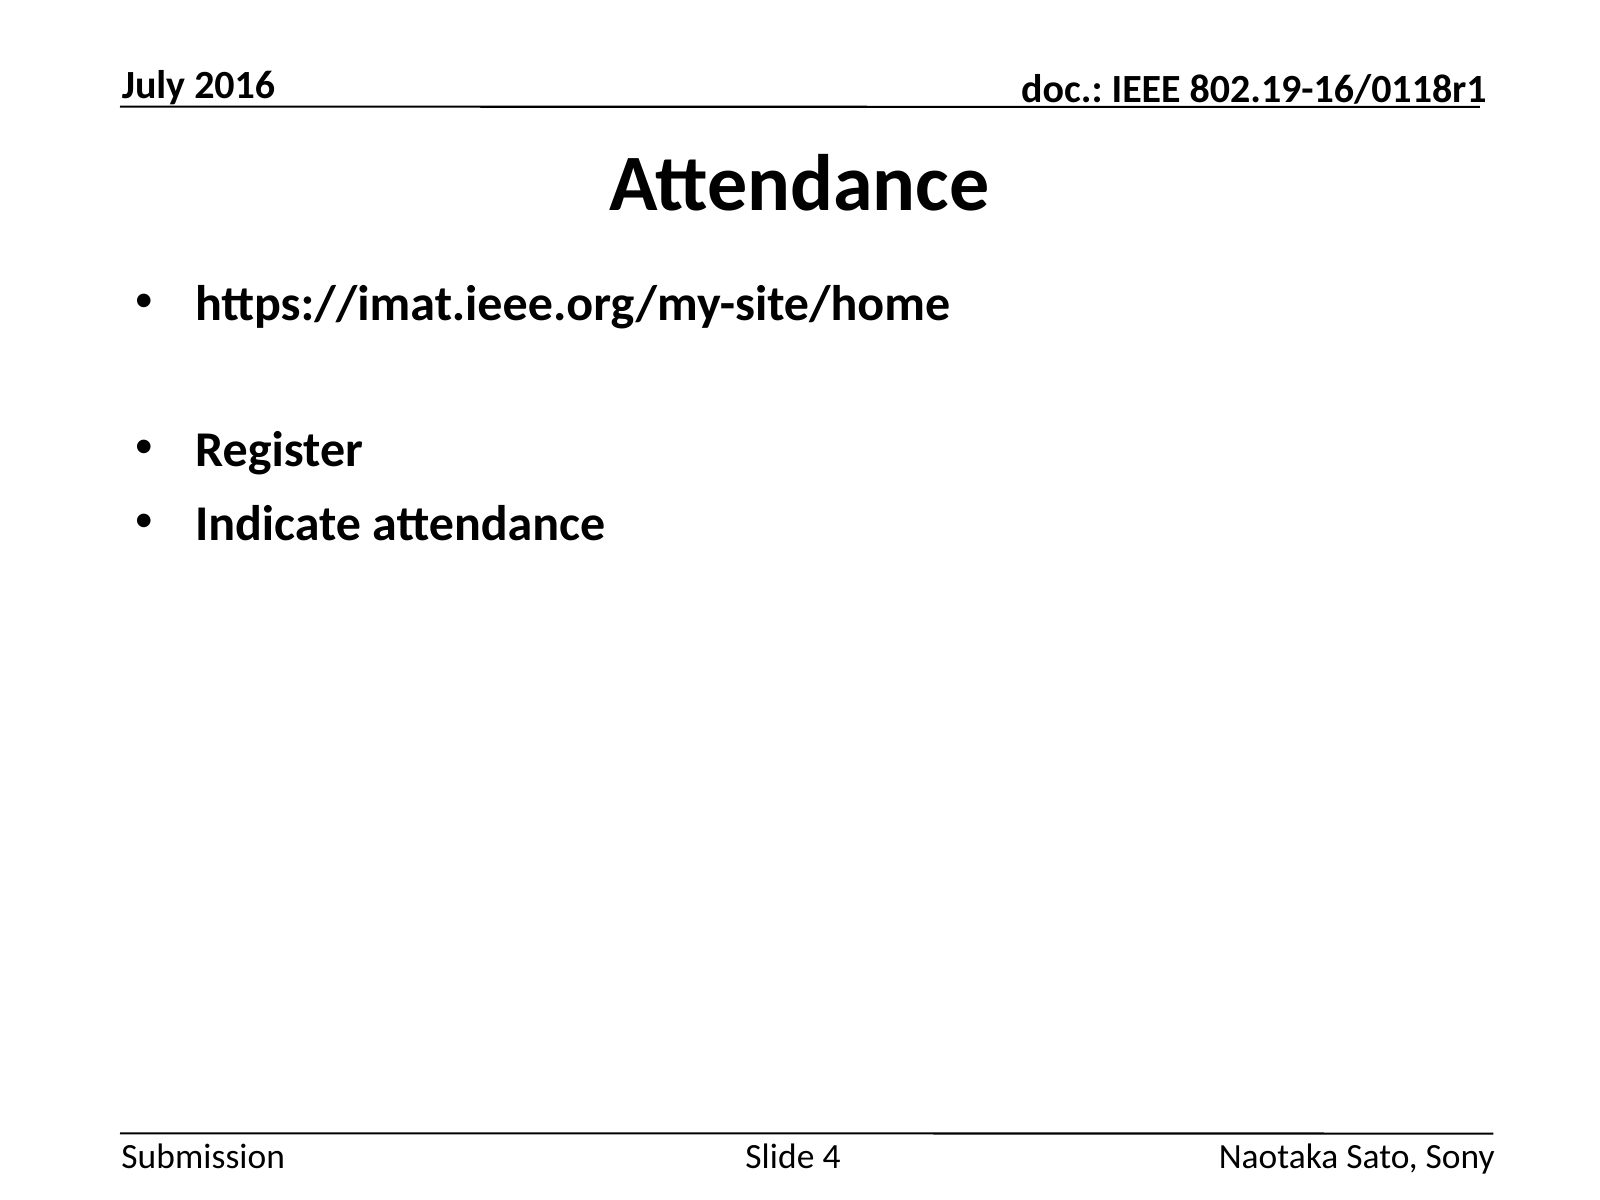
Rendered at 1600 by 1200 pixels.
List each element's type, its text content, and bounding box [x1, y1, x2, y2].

title Attendance [119, 119, 1480, 238]
slide_number Slide 4 [733, 1132, 854, 1197]
list https://imat.ieee.org/my-site/home Register Indicate attendance [119, 262, 1480, 1126]
footer Naotaka Sato, Sony [937, 1132, 1495, 1174]
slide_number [121, 58, 451, 107]
